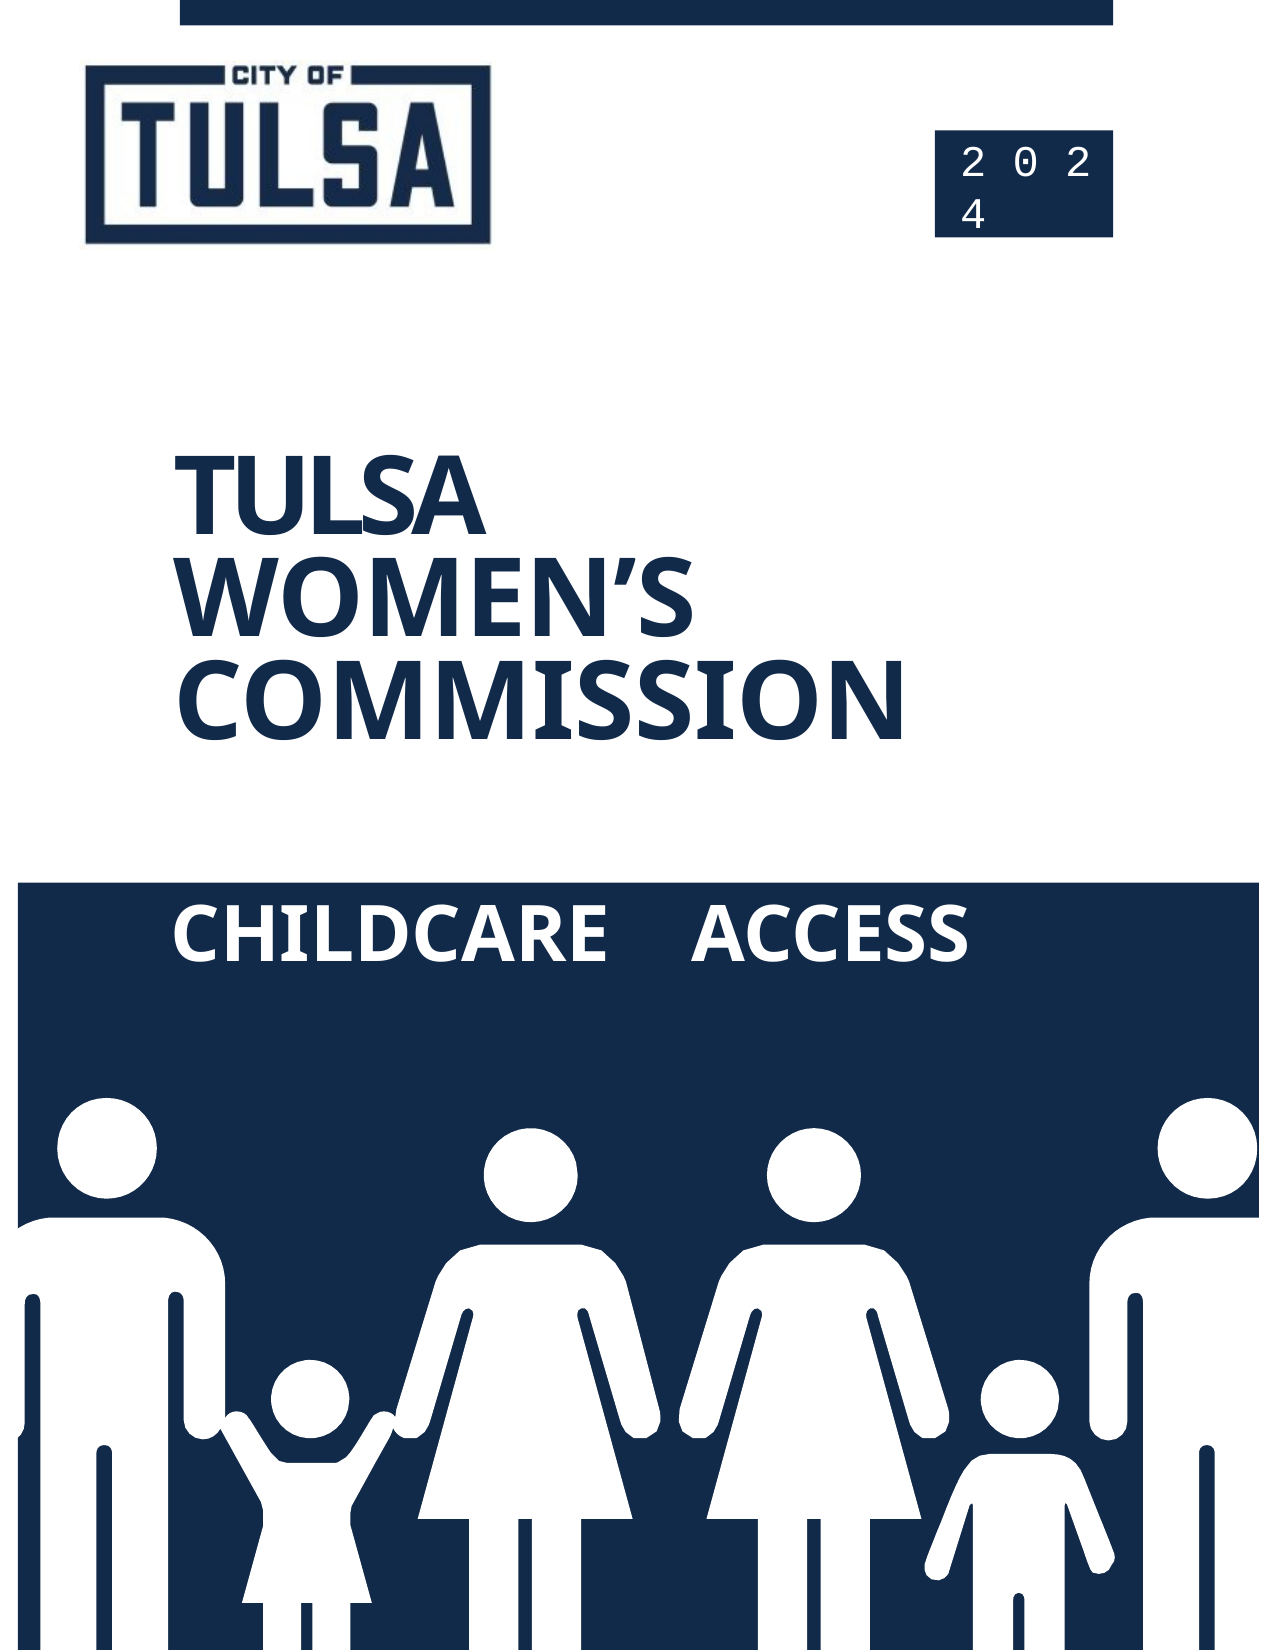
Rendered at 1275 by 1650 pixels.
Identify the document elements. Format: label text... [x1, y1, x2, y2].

list TULSA WOMEN’S COMMISSION [171, 421, 942, 880]
text_box CHILDCARE ACCESS [168, 880, 1020, 977]
text_box 2 0 2 4 [934, 130, 1114, 238]
text_box [179, 0, 1114, 26]
picture [78, 60, 497, 250]
list TULSA WOMEN’S COMMISSION [171, 977, 942, 1395]
